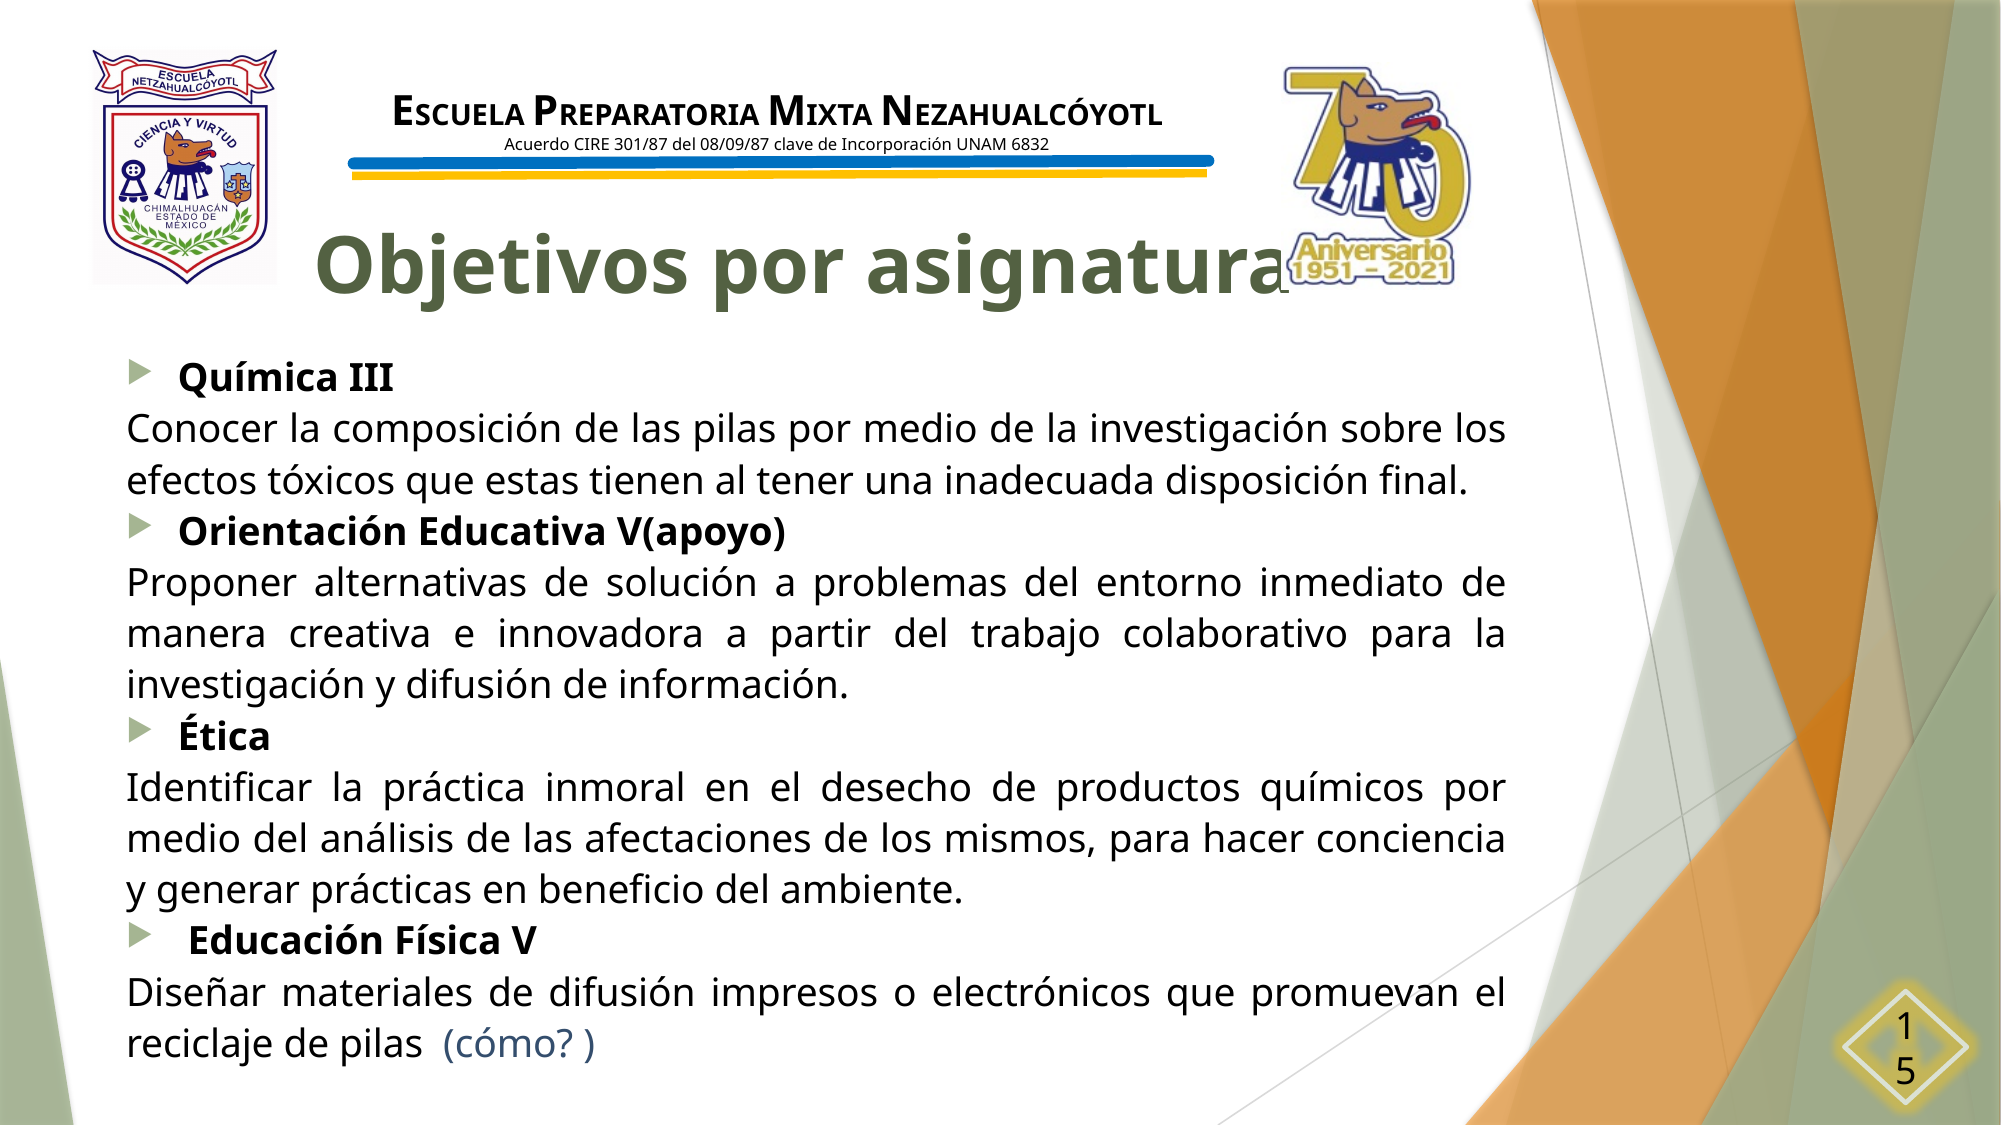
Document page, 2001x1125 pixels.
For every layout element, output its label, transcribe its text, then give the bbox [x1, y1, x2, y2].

picture [88, 45, 280, 291]
picture [1280, 61, 1475, 290]
text_box ESCUELA PREPARATORIA MIXTA NEZAHUALCÓYOTL Acuerdo CIRE 301/87 del 08/09/87 clave de Incorporación UNAM 6832 [285, 88, 1275, 181]
title Objetivos por asignatura [122, 206, 1509, 321]
list Química III Conocer la composición de las pilas por medio de la investigación sobre los efectos tóxicos que estas tienen al tener una inadecuada disposición final. Orientación Educativa V(apoyo) Proponer alternativas de solución a problemas del entorno inmediato de manera creativa e innovadora a partir del trabajo colaborativo para la investigación y difusión de información. Ética Identificar la práctica inmoral en el desecho de productos químicos por medio del análisis de las afectaciones de los mismos, para hacer conciencia y generar prácticas en beneficio del ambiente. Educación Física V Diseñar materiales de difusión impresos o electrónicos que promuevan el reciclaje de pilas (cómo? ) [111, 340, 1522, 1095]
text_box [351, 160, 1209, 177]
text_box 15 [1844, 991, 1967, 1103]
